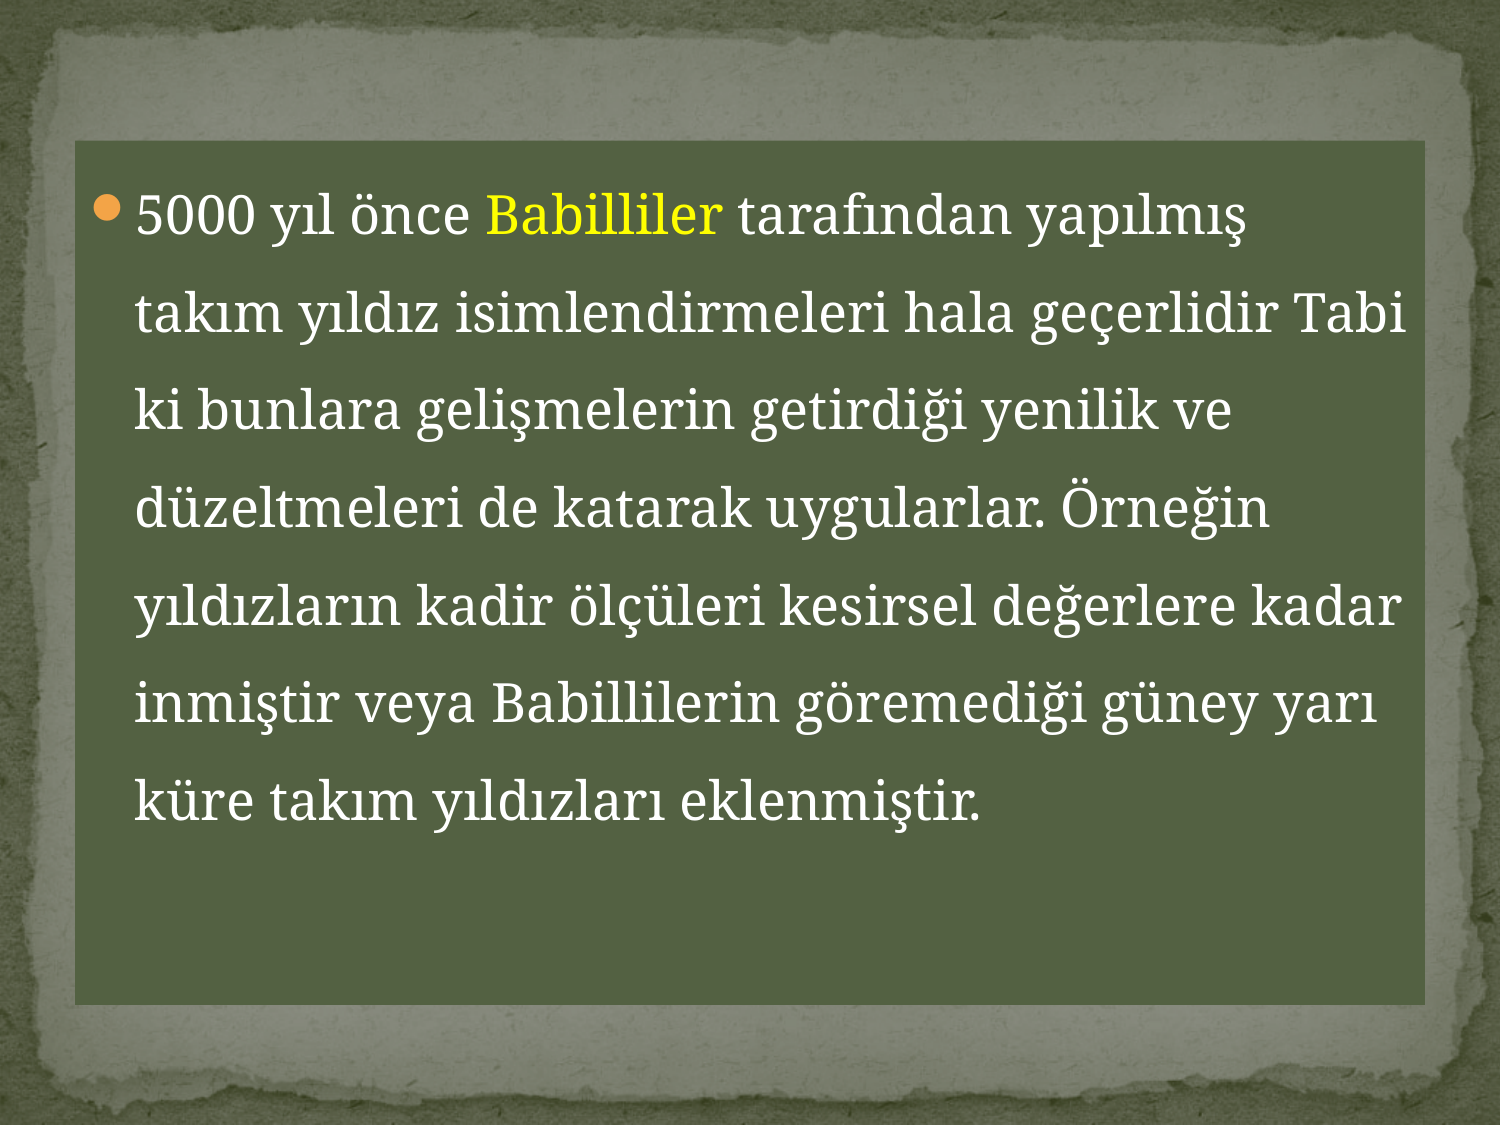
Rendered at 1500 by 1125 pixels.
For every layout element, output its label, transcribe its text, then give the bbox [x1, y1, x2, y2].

list 5000 yıl önce Babilliler tarafından yapılmış takım yıldız isimlendirmeleri hala geçerlidir Tabi ki bunlara gelişmelerin getirdiği yenilik ve düzeltmeleri de katarak uygularlar. Örneğin yıldızların kadir ölçüleri kesirsel değerlere kadar inmiştir veya Babillilerin göremediği güney yarı küre takım yıldızları eklenmiştir. [75, 140, 1425, 1005]
